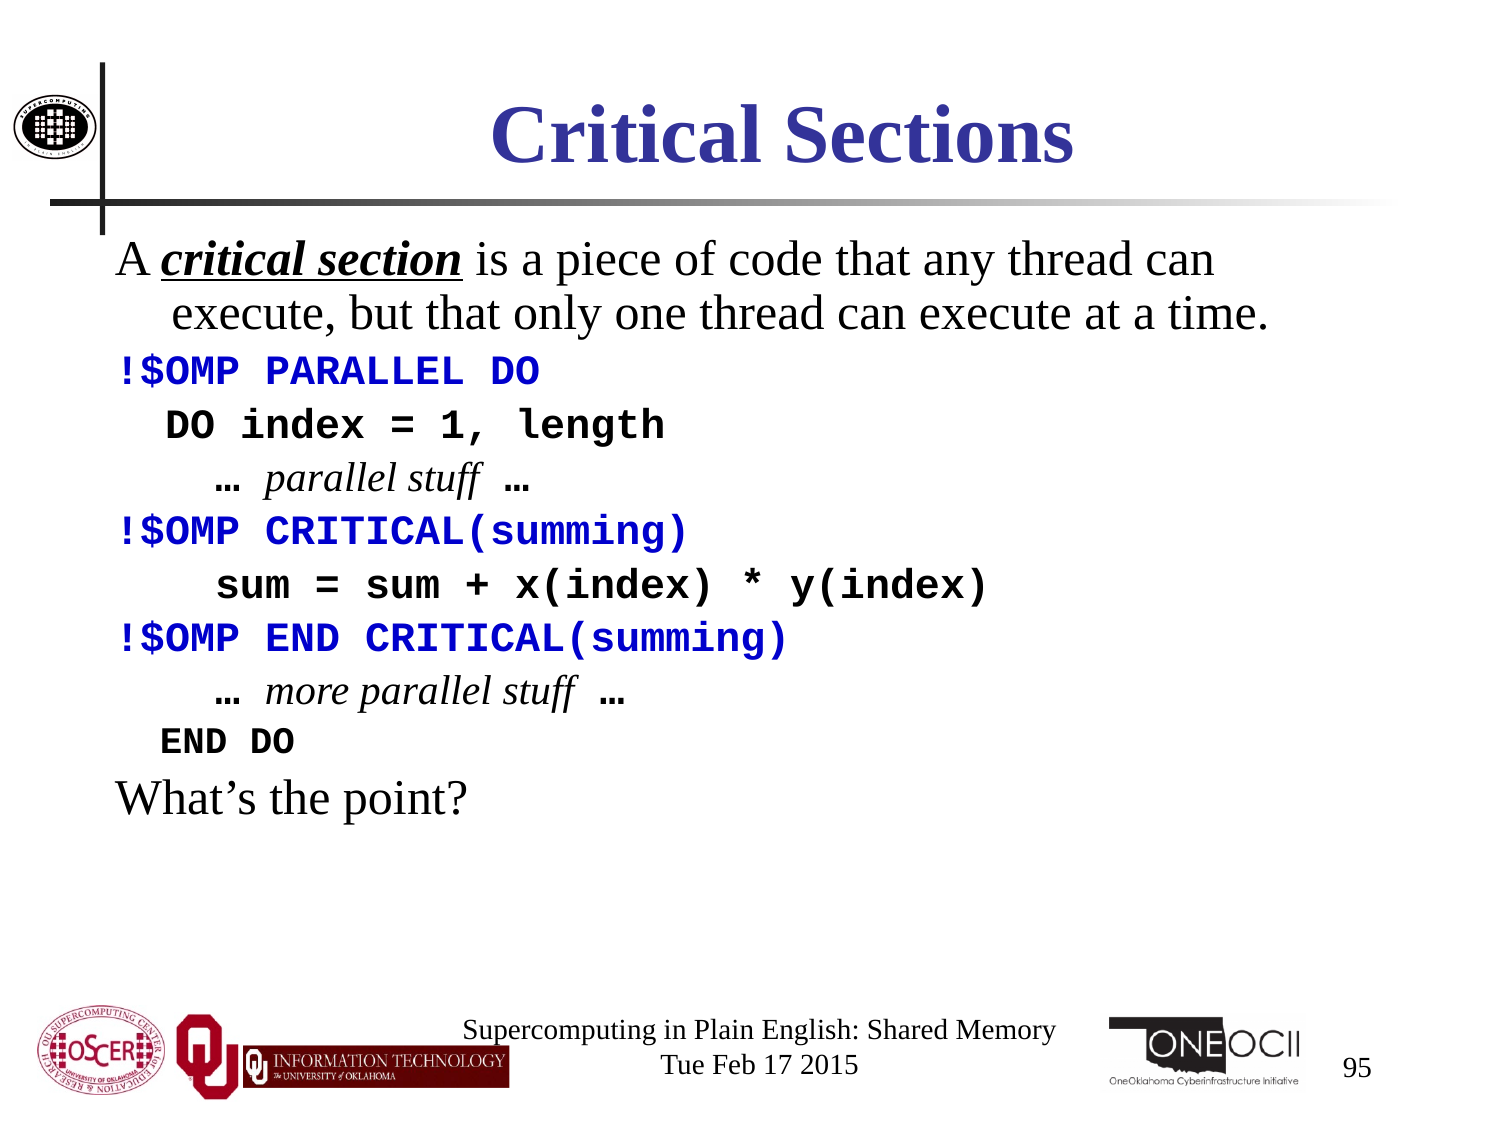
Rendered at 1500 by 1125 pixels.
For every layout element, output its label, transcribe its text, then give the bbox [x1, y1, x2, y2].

picture [37, 1005, 165, 1095]
picture [174, 1012, 513, 1102]
title Critical Sections [124, 74, 1442, 187]
slide_number 95 [1174, 1015, 1388, 1091]
picture [1100, 1013, 1306, 1093]
picture [12, 94, 98, 161]
list A critical section is a piece of code that any thread can execute, but that only one thread can execute at a time. !$OMP PARALLEL DO DO index = 1, length … parallel stuff … !$OMP CRITICAL(summing) sum = sum + x(index) * y(index) !$OMP END CRITICAL(summing) … more parallel stuff … END DO What’s the point? [99, 224, 1401, 988]
footer Supercomputing in Plain English: Shared Memory Tue Feb 17 2015 [431, 1012, 1088, 1088]
